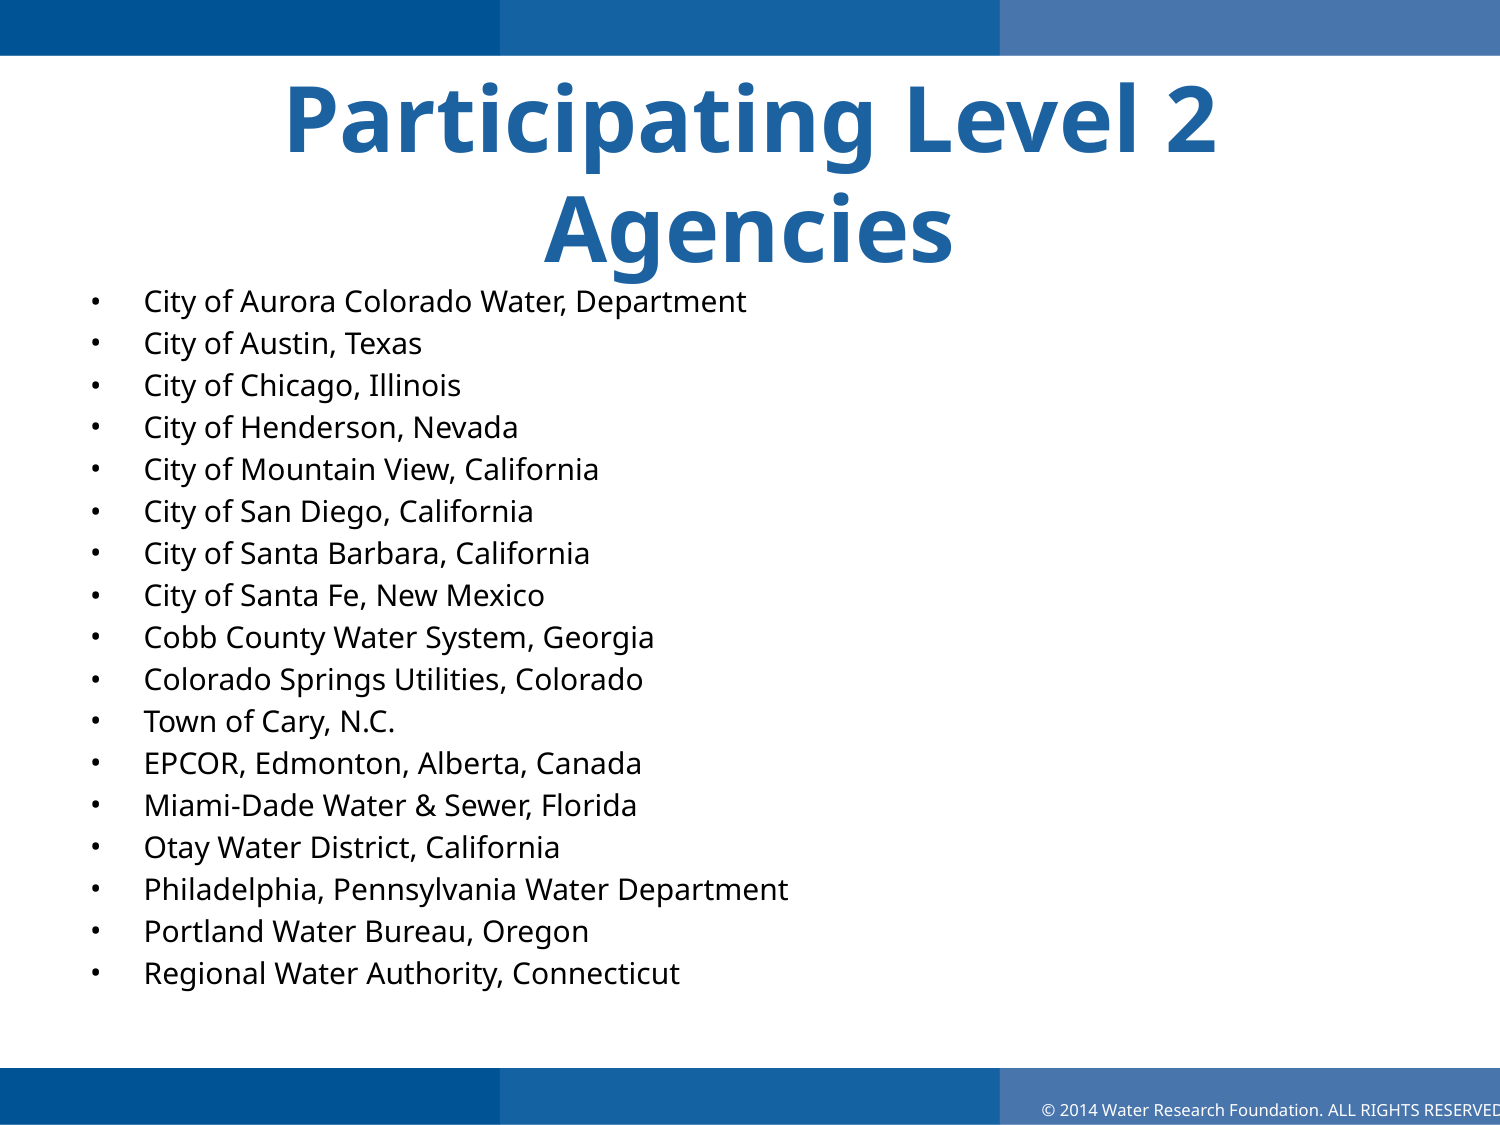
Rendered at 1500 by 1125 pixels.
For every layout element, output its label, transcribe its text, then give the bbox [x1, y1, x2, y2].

title Participating Level 2 Agencies [75, 77, 1425, 266]
picture [1494, 1105, 1500, 1115]
picture [0, 0, 1500, 56]
picture [0, 1068, 1500, 1125]
list City of Aurora Colorado Water, Department City of Austin, Texas City of Chicago, Illinois City of Henderson, Nevada City of Mountain View, California City of San Diego, California City of Santa Barbara, California City of Santa Fe, New Mexico Cobb County Water System, Georgia Colorado Springs Utilities, Colorado Town of Cary, N.C. EPCOR, Edmonton, Alberta, Canada Miami-Dade Water & Sewer, Florida Otay Water District, California Philadelphia, Pennsylvania Water Department Portland Water Bureau, Oregon Regional Water Authority, Connecticut [75, 275, 1425, 1018]
